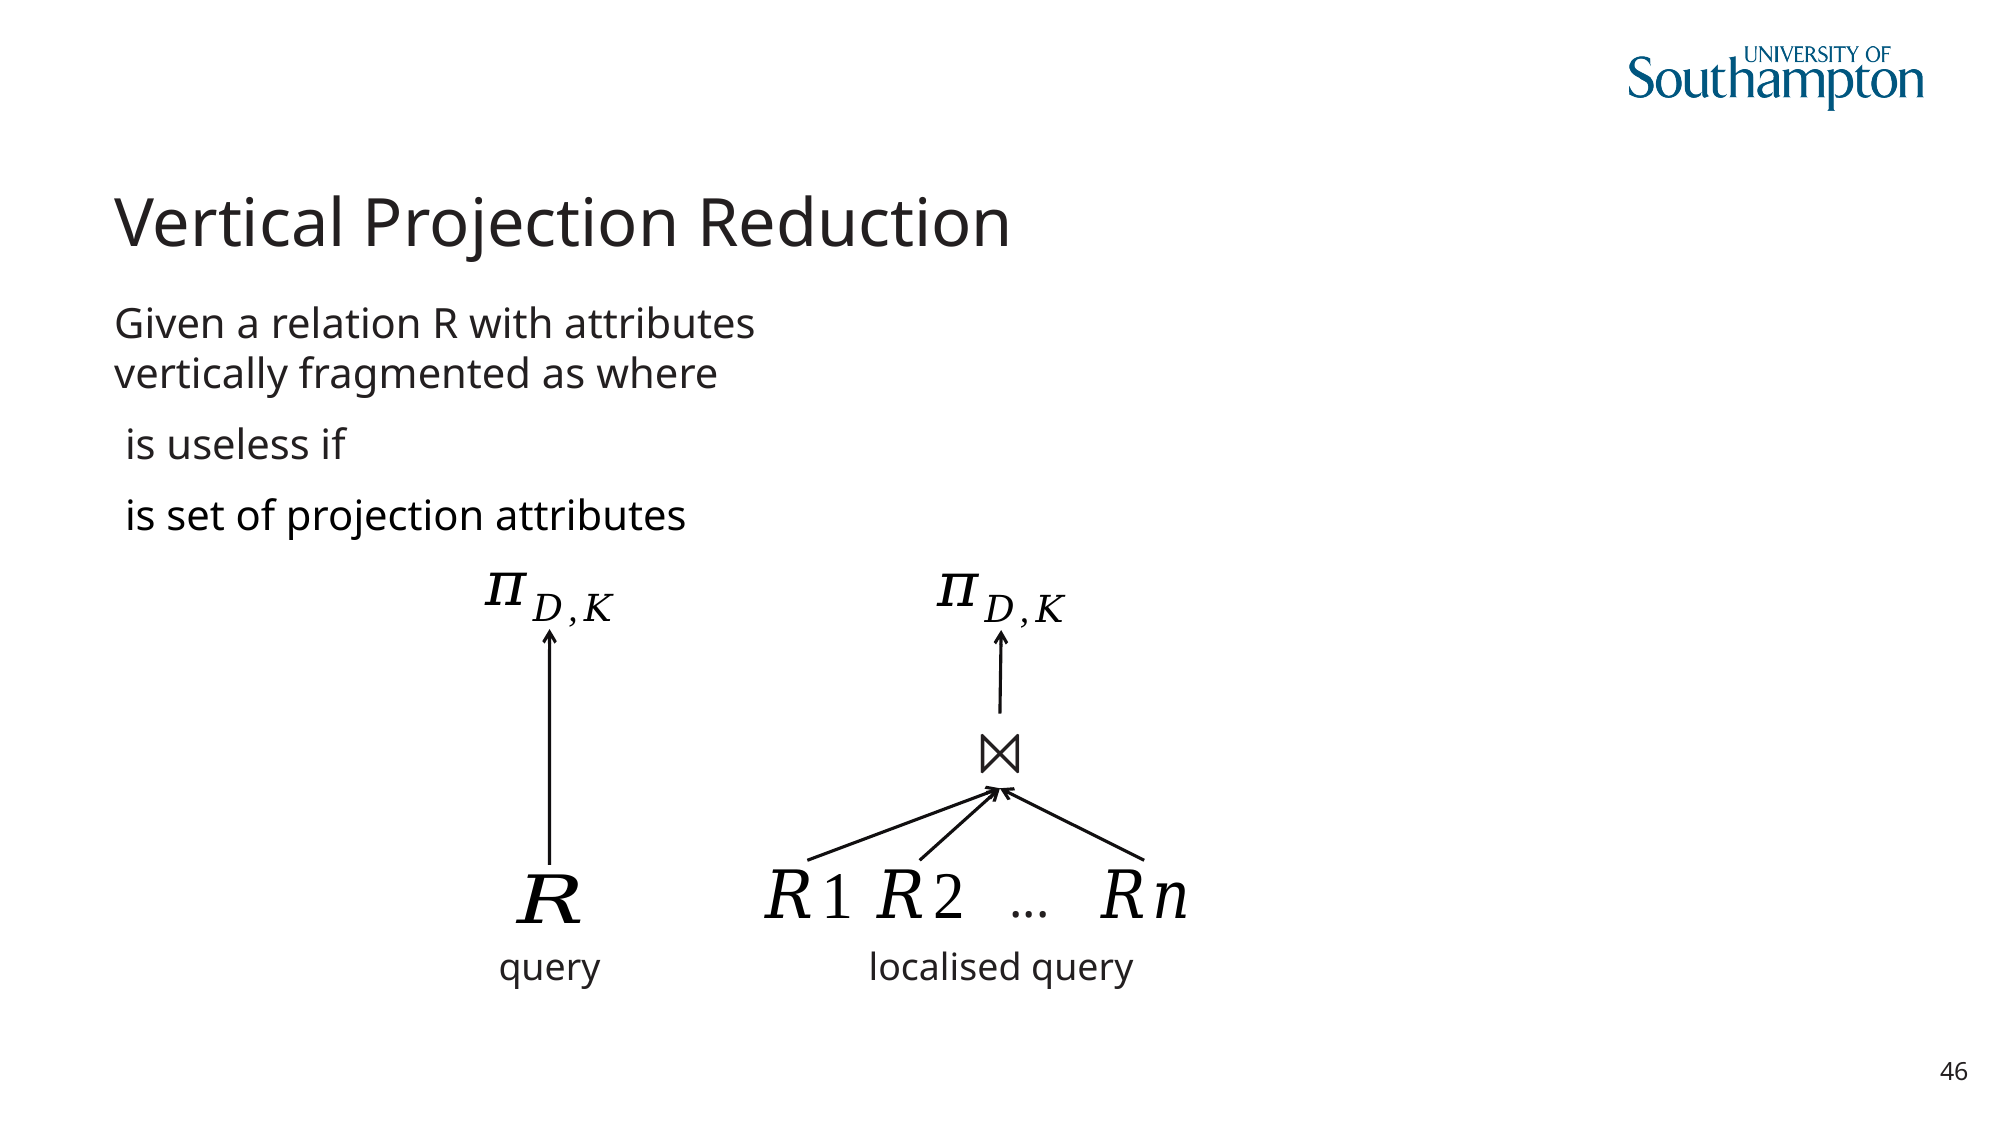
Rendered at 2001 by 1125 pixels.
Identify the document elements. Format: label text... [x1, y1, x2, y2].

title Vertical Projection Reduction [102, 113, 1898, 268]
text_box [761, 551, 1191, 996]
picture [1629, 71, 1648, 95]
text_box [481, 550, 618, 997]
picture [1869, 48, 1877, 60]
picture [1629, 46, 1924, 111]
